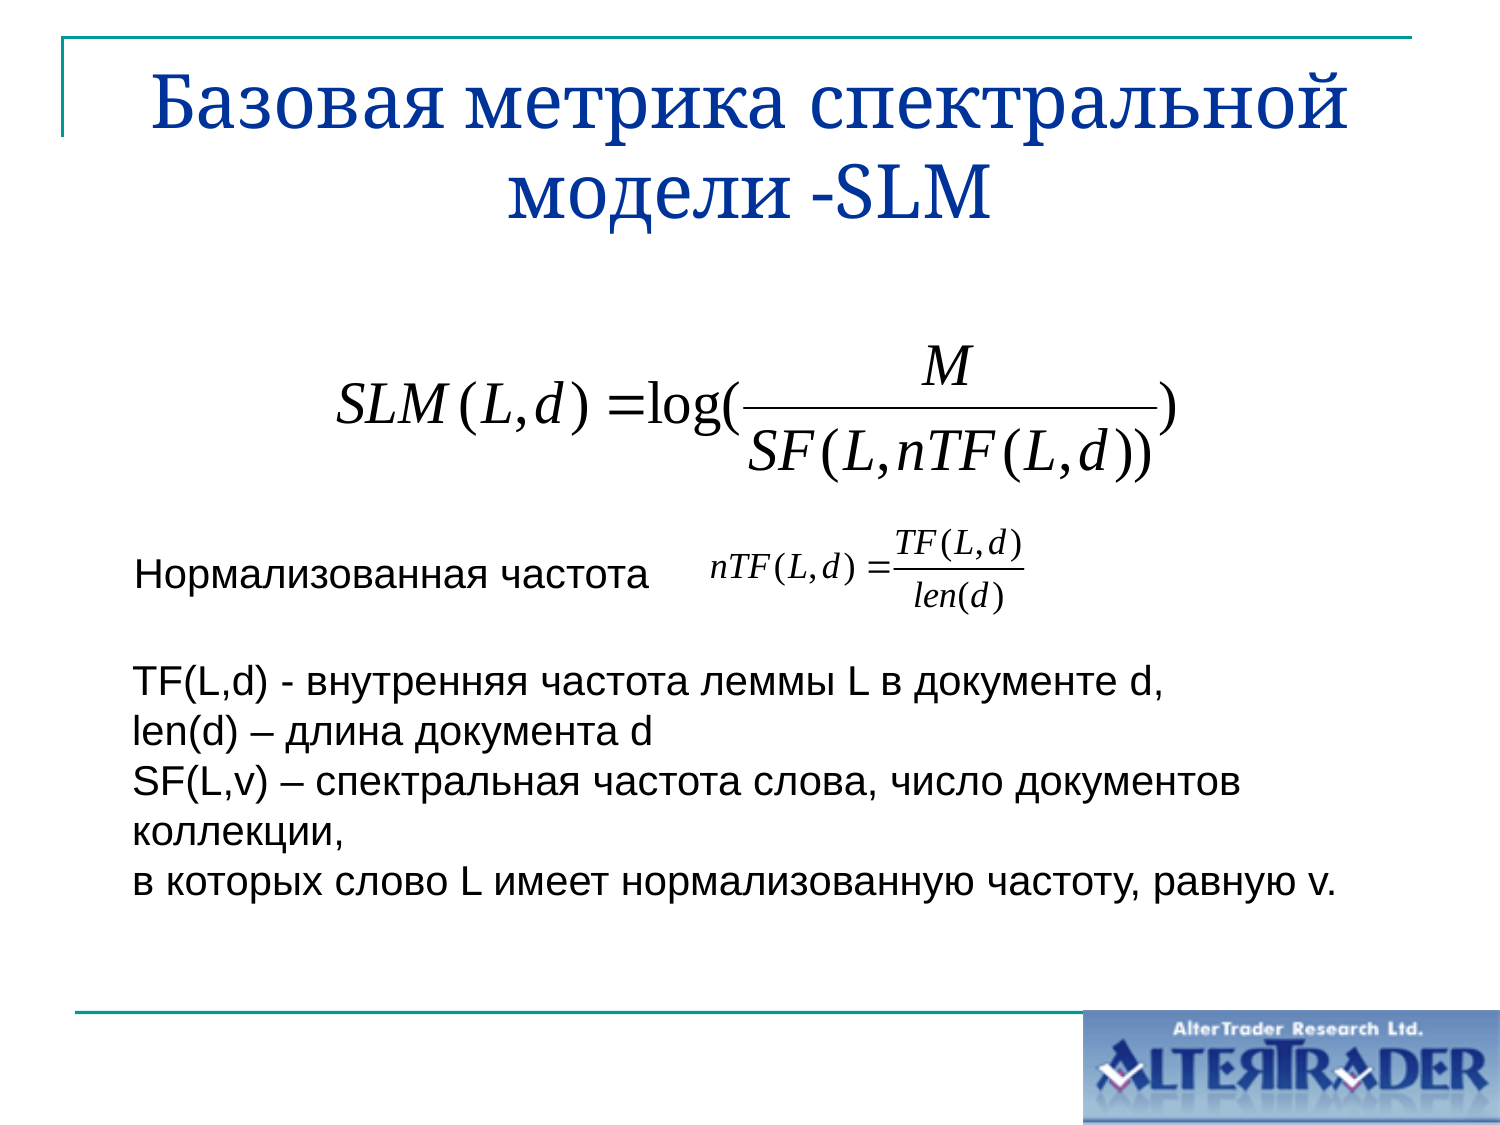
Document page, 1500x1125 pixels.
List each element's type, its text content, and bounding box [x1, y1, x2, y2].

text_box TF(L,d) - внутренняя частота леммы L в документе d, len(d) – длина документа d SF(L,v) – спектральная частота слова, число документов коллекции, в которых слово L имеет нормализованную частоту, равную v. [117, 645, 1453, 956]
title Базовая метрика спектральной модели -SLM [74, 45, 1426, 233]
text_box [702, 515, 1032, 627]
text_box Нормализованная частота [118, 539, 676, 604]
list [1082, 1010, 1500, 1125]
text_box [327, 327, 1188, 493]
